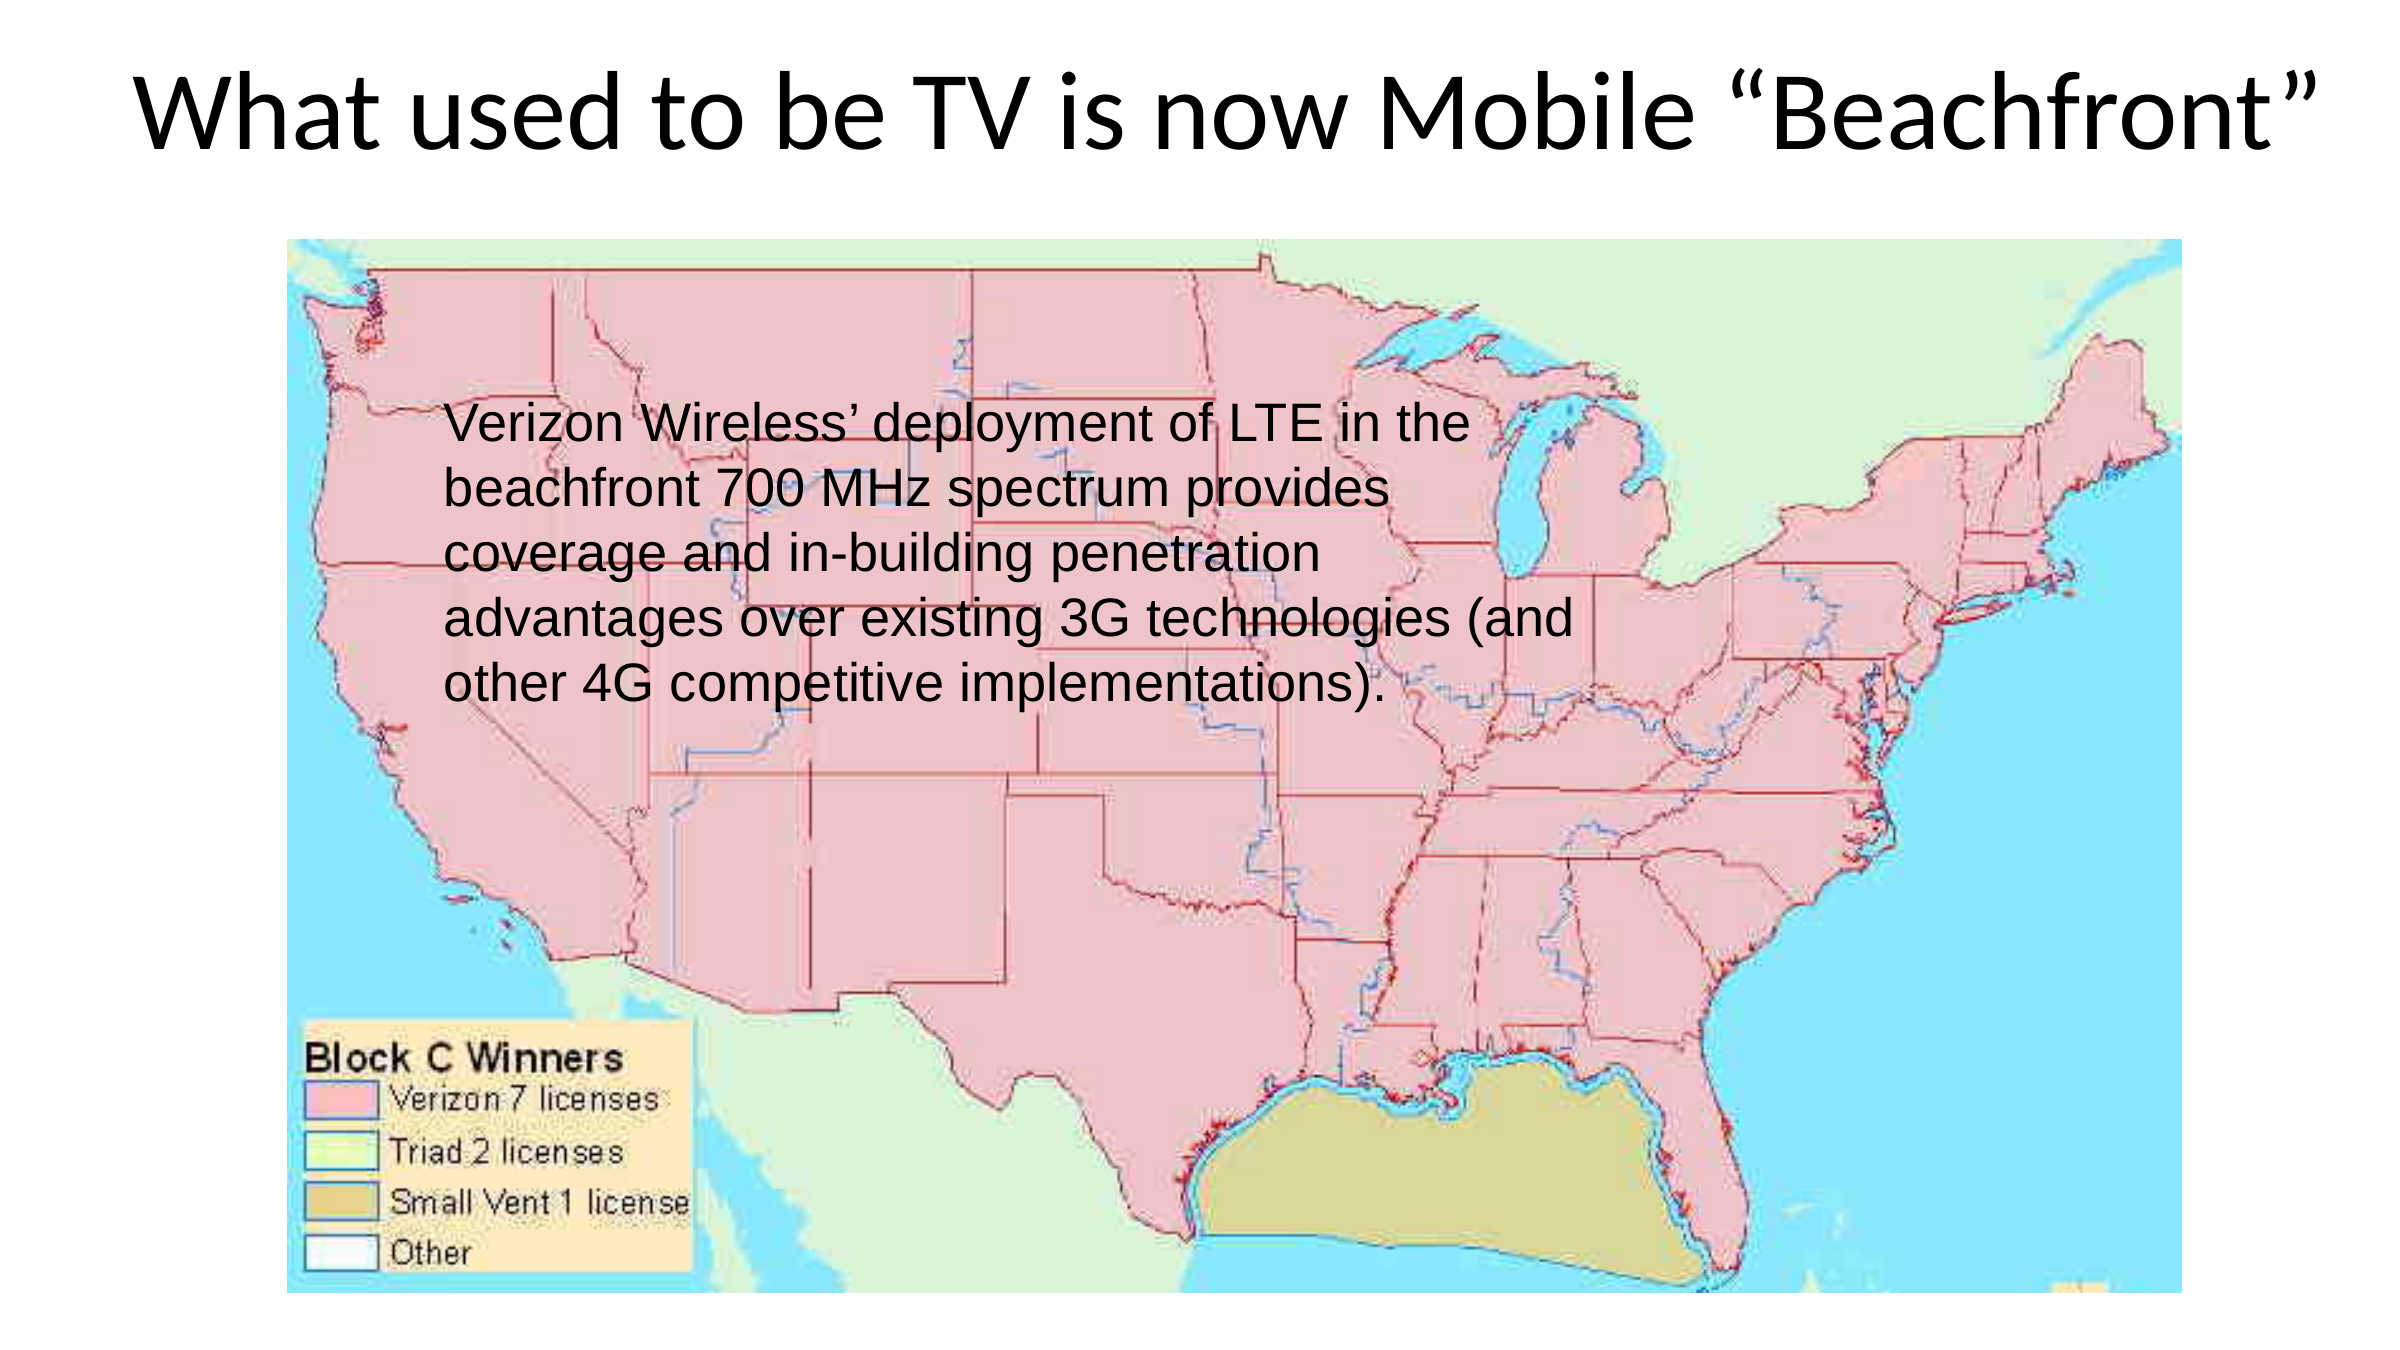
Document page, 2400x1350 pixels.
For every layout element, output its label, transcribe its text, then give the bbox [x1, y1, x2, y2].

text_box What used to be TV is now Mobile “Beachfront” [58, 19, 2400, 189]
picture [287, 239, 2182, 1293]
